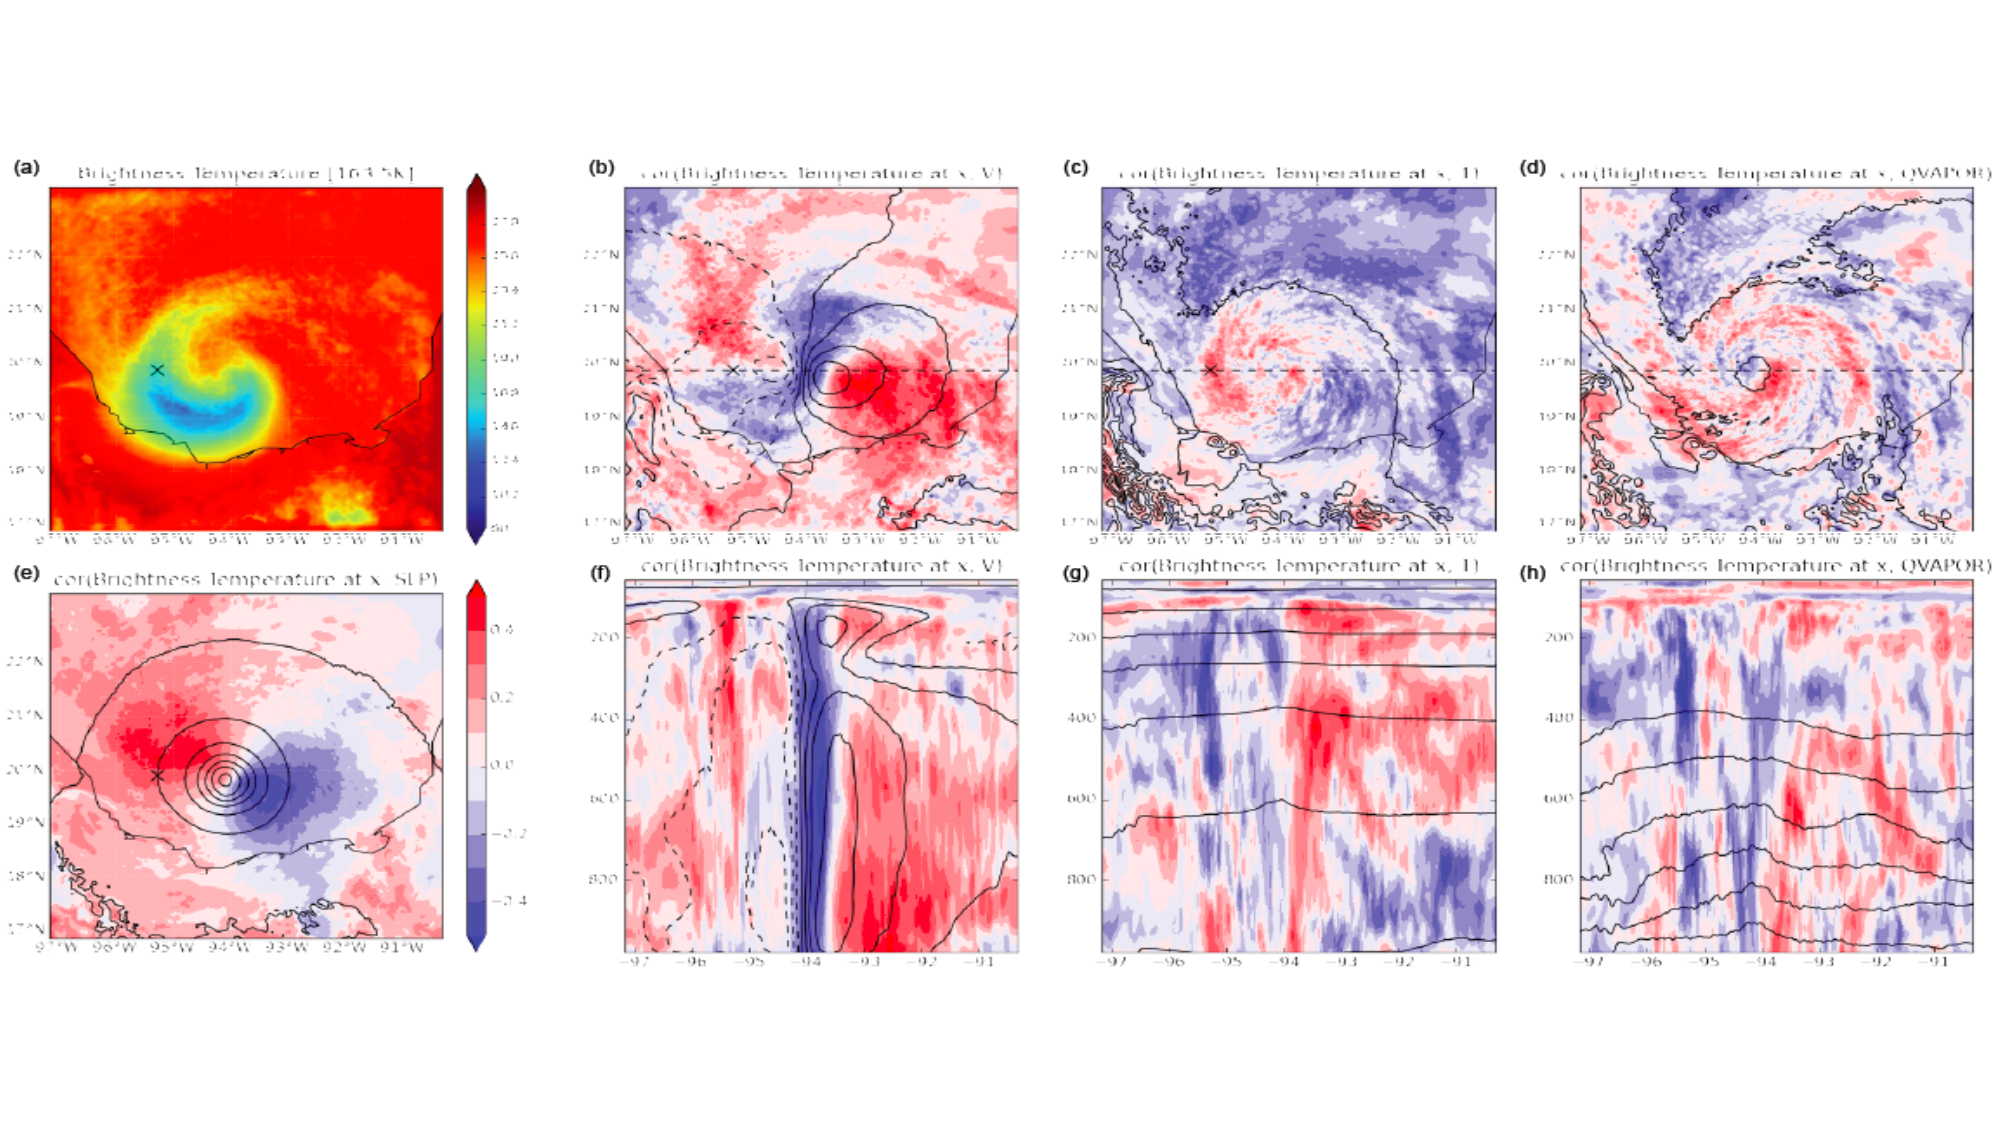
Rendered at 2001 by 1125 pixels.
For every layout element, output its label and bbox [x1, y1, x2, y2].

picture [5, 154, 1995, 971]
